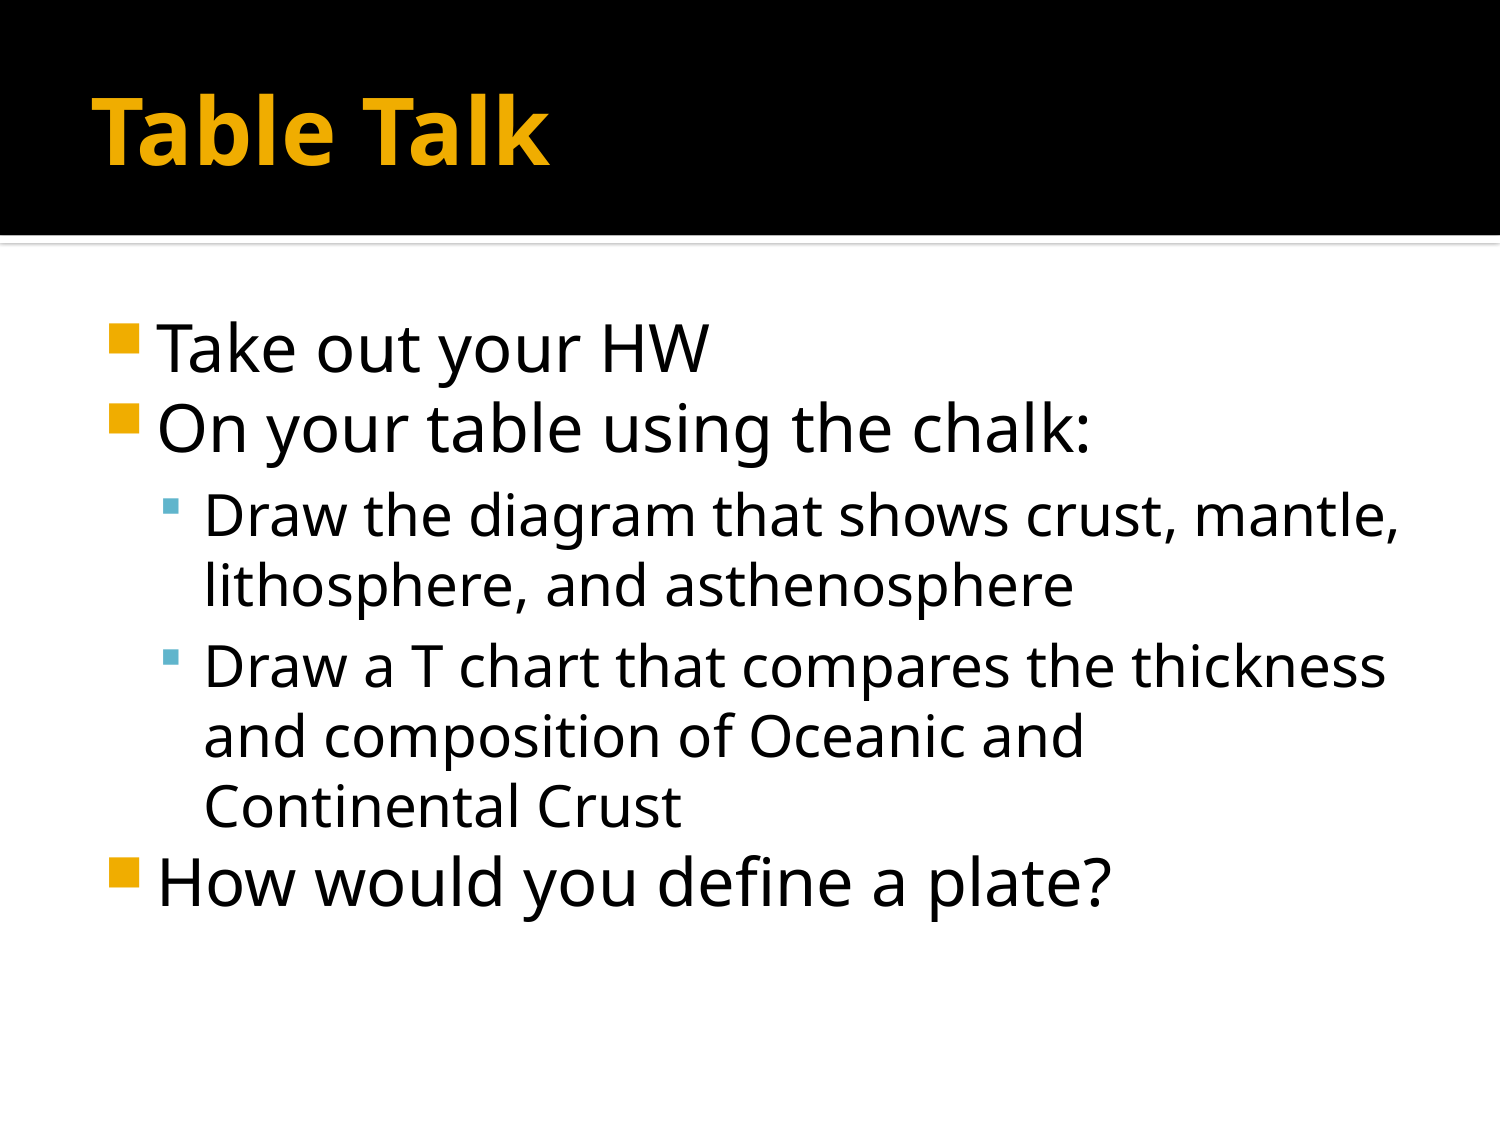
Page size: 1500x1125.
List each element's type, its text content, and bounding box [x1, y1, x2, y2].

list Take out your HW On your table using the chalk: Draw the diagram that shows crust, mantle, lithosphere, and asthenosphere Draw a T chart that compares the thickness and composition of Oceanic and Continental Crust How would you define a plate? [75, 291, 1425, 1050]
title Table Talk [75, 25, 1425, 231]
